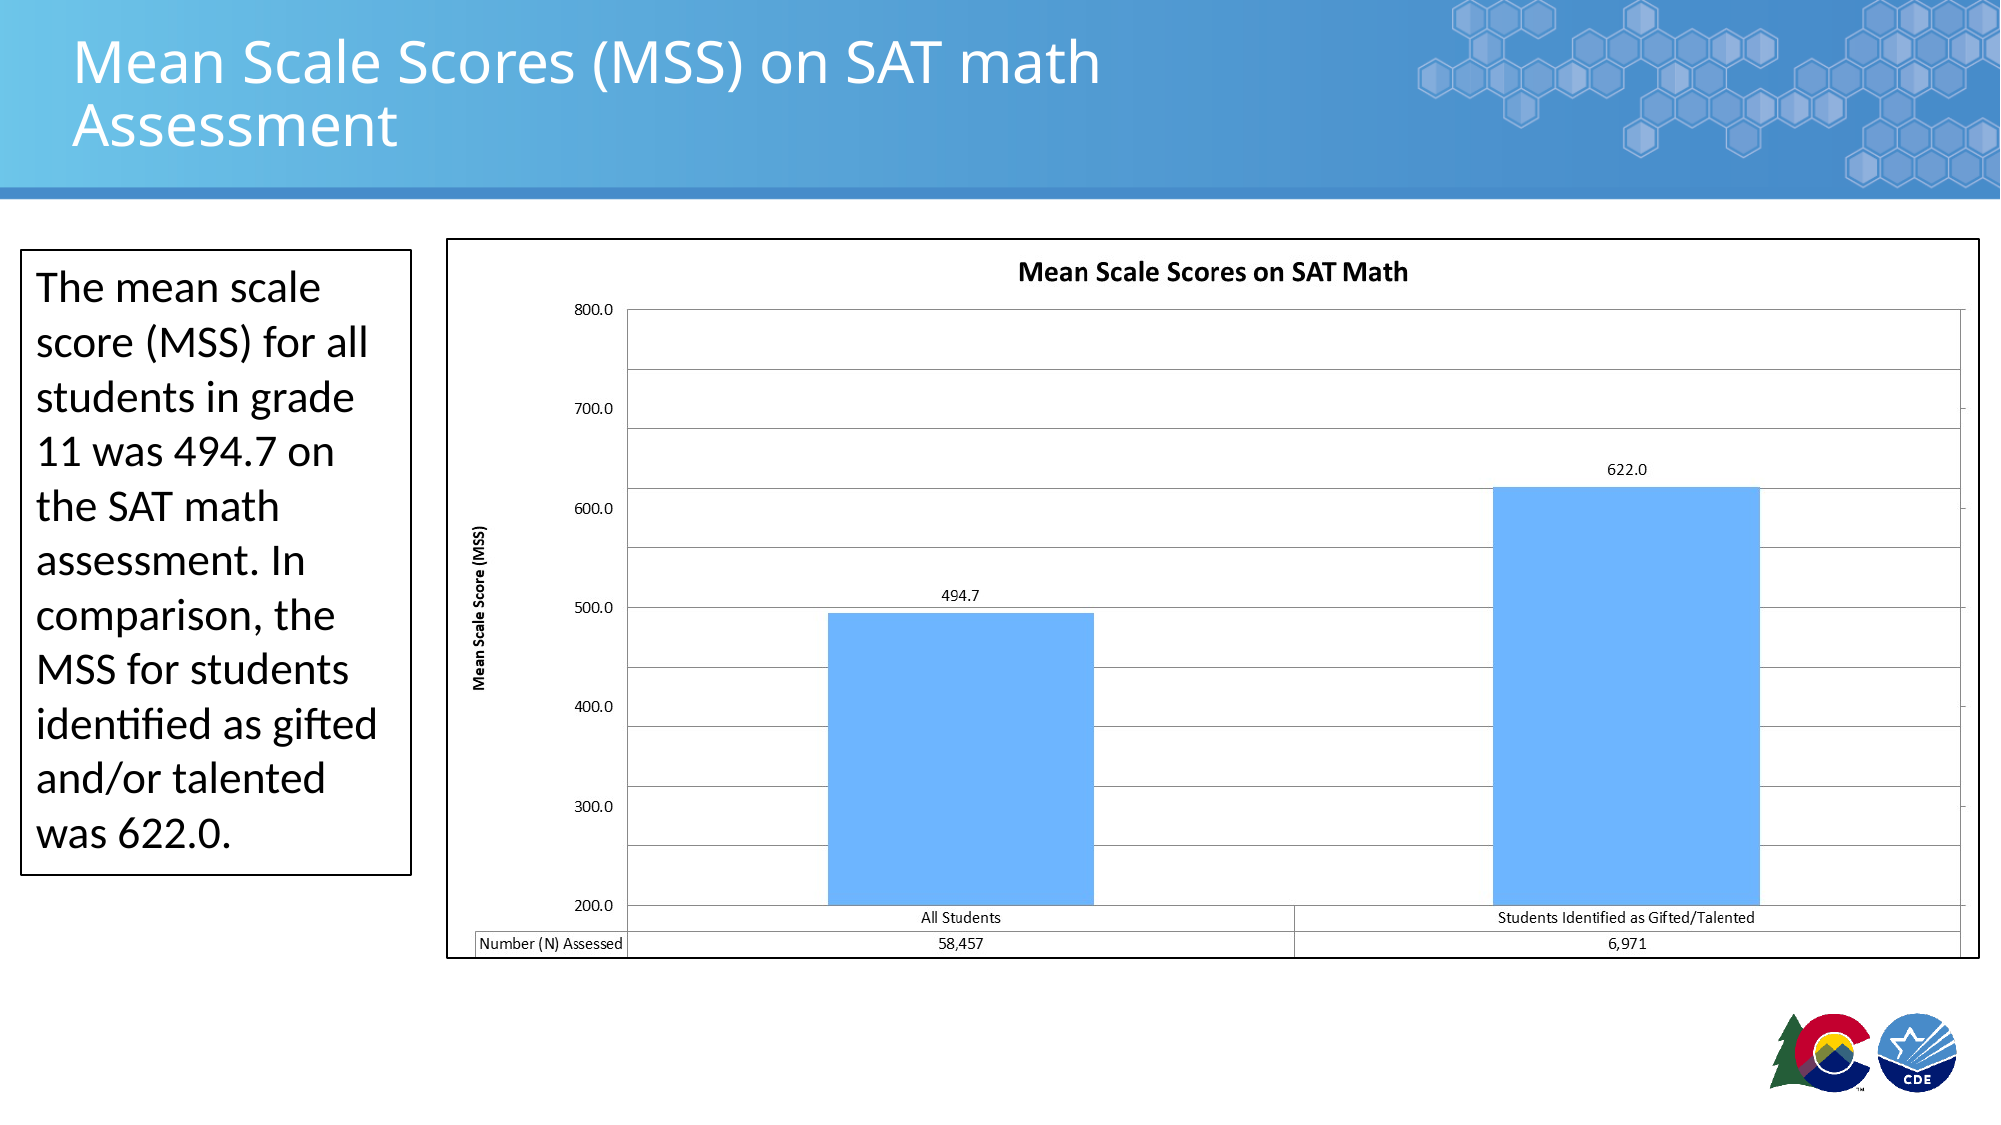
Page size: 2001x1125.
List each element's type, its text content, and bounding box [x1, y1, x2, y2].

title Mean Scale Scores (MSS) on SAT math Assessment [72, 33, 1396, 182]
picture [0, 0, 2000, 200]
picture [447, 239, 1978, 958]
list The mean scale score (MSS) for all students in grade 11 was 494.7 on the SAT math assessment. In comparison, the MSS for students identified as gifted and/or talented was 622.0. [20, 249, 411, 876]
picture [1768, 1012, 1957, 1093]
